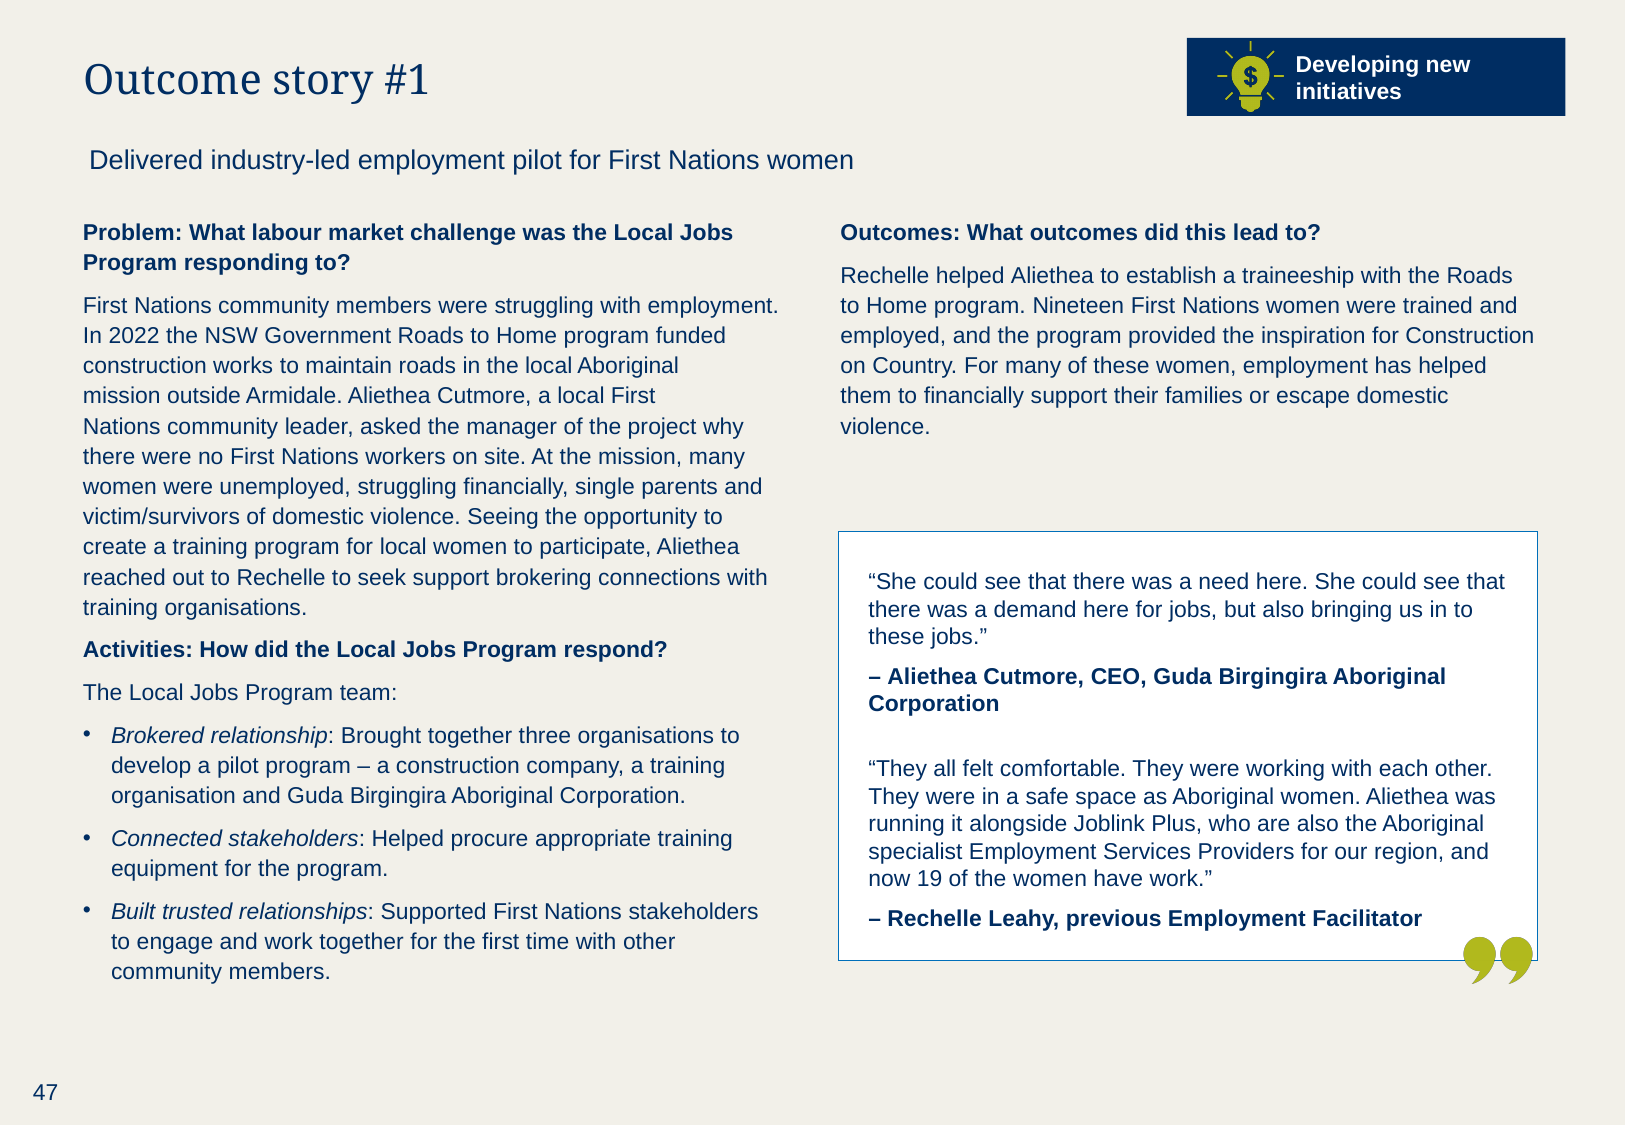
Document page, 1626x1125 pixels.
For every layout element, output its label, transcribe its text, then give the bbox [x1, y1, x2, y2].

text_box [1186, 37, 1566, 117]
picture [1457, 918, 1539, 1004]
title Outcome story #1 [71, 27, 1557, 128]
slide_number 47 [11, 1077, 65, 1110]
text_box Problem: What labour market challenge was the Local Jobs Program responding to? First Nations community members were struggling with employment. In 2022 the NSW Government Roads to Home program funded construction works to maintain roads in the local Aboriginal mission outside Armidale. Aliethea Cutmore, a local First Nations community leader, asked the manager of the project why there were no First Nations workers on site. At the mission, many women were unemployed, struggling financially, single parents and victim/survivors of domestic violence. Seeing the opportunity to create a training program for local women to participate, Aliethea reached out to Rechelle to seek support brokering connections with training organisations. Activities: How did the Local Jobs Program respond? The Local Jobs Program team: Brokered relationship: Brought together three organisations to develop a pilot program – a construction company, a training organisation and Guda Birgingira Aboriginal Corporation. Connected stakeholders: Helped procure appropriate training equipment for the program. Built trusted relationships: Supported First Nations stakeholders to engage and work together for the first time with other community members. Outcomes: What outcomes did this lead to? Rechelle helped Aliethea to establish a traineeship with the Roads to Home program. Nineteen First Nations women were trained and employed, and the program provided the inspiration for Construction on Country. For many of these women, employment has helped them to financially support their families or escape domestic violence. [65, 203, 1551, 1039]
text_box Delivered industry-led employment pilot for First Nations women [71, 128, 1557, 192]
